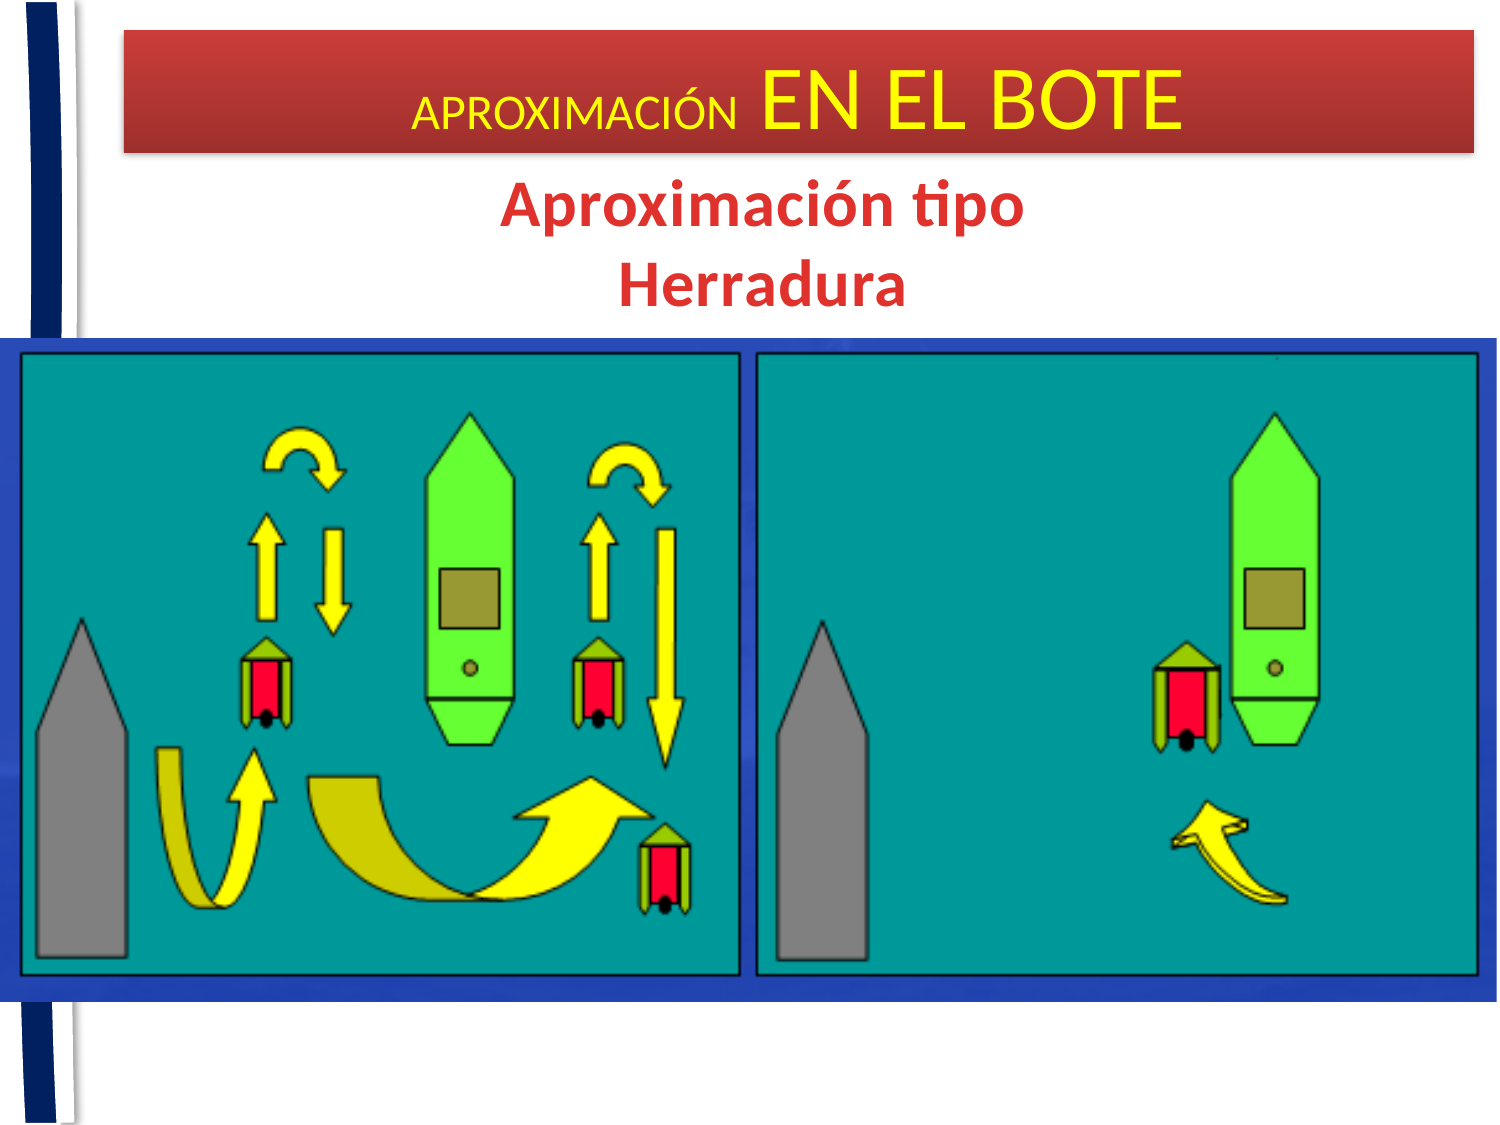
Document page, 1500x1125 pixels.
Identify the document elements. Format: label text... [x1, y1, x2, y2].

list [0, 337, 1497, 1002]
title Aproximación tipo Herradura [88, 152, 1439, 336]
text_box APROXIMACIÓN EN EL BOTE [123, 30, 1474, 153]
